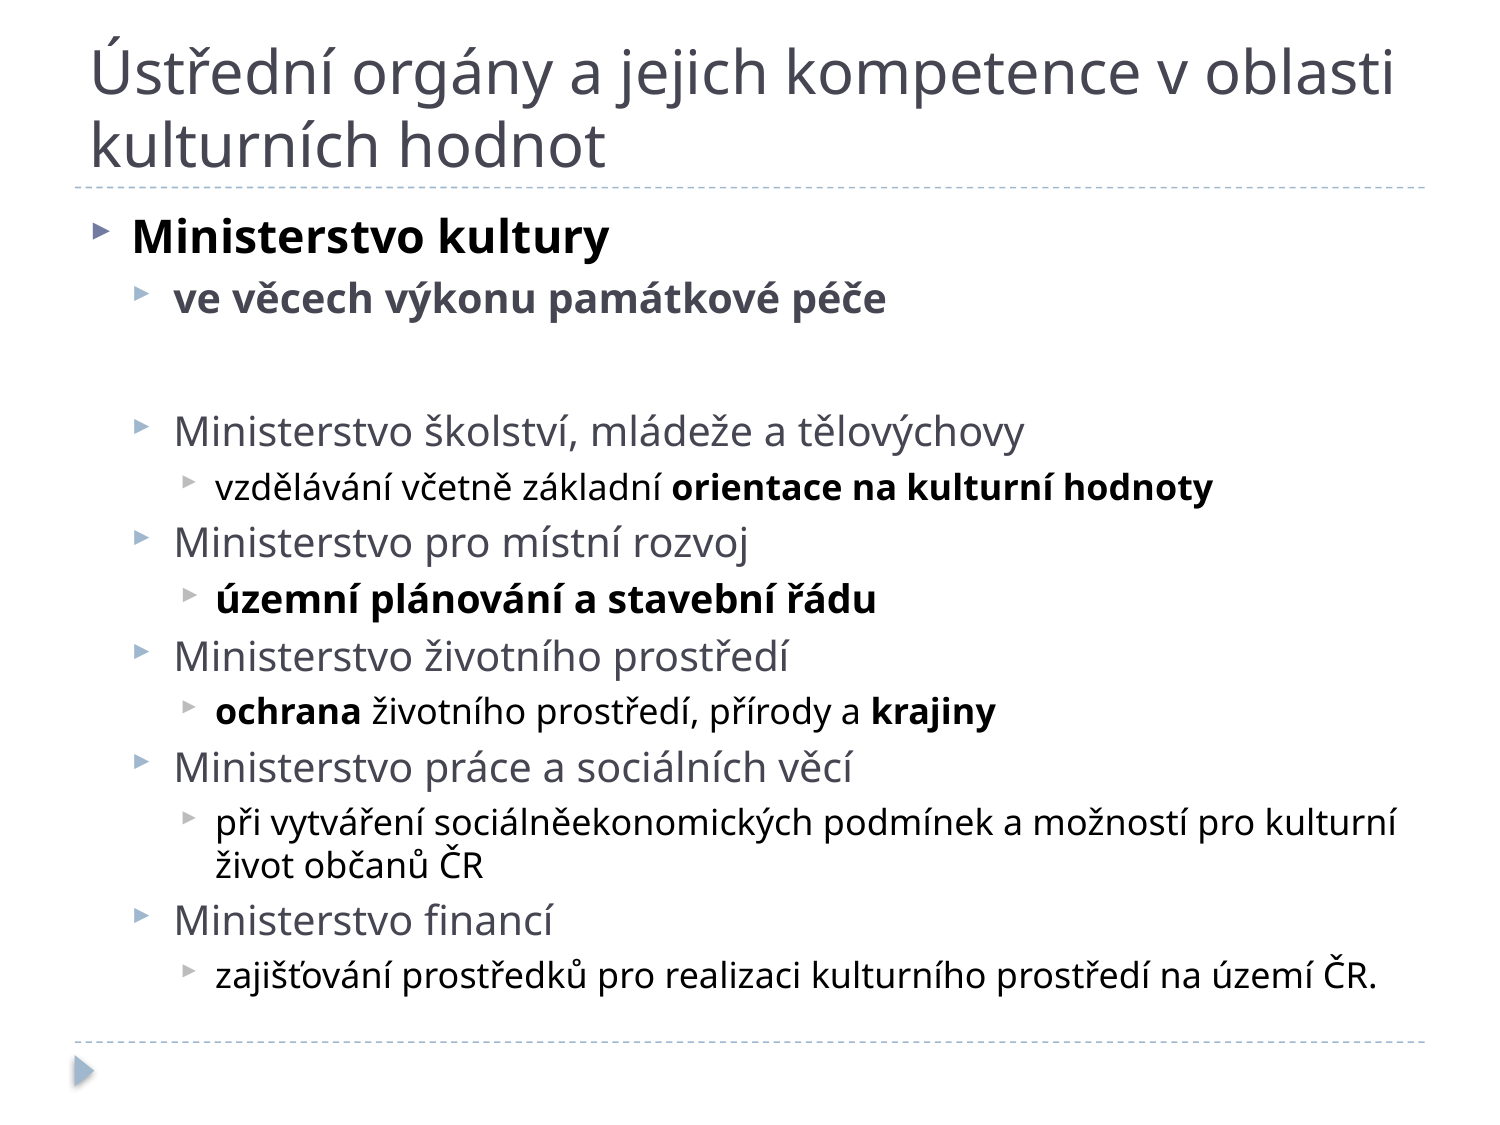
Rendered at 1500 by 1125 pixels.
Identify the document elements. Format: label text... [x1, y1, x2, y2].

list Ministerstvo kultury ve věcech výkonu památkové péče Ministerstvo školství, mládeže a tělovýchovy vzdělávání včetně základní orientace na kulturní hodnoty Ministerstvo pro místní rozvoj územní plánování a stavební řádu Ministerstvo životního prostředí ochrana životního prostředí, přírody a krajiny Ministerstvo práce a sociálních věcí při vytváření sociálněekonomických podmínek a možností pro kulturní život občanů ČR Ministerstvo financí zajišťování prostředků pro realizaci kulturního prostředí na území ČR. [75, 200, 1425, 1010]
title Ústřední orgány a jejich kompetence v oblasti kulturních hodnot [75, 24, 1425, 188]
